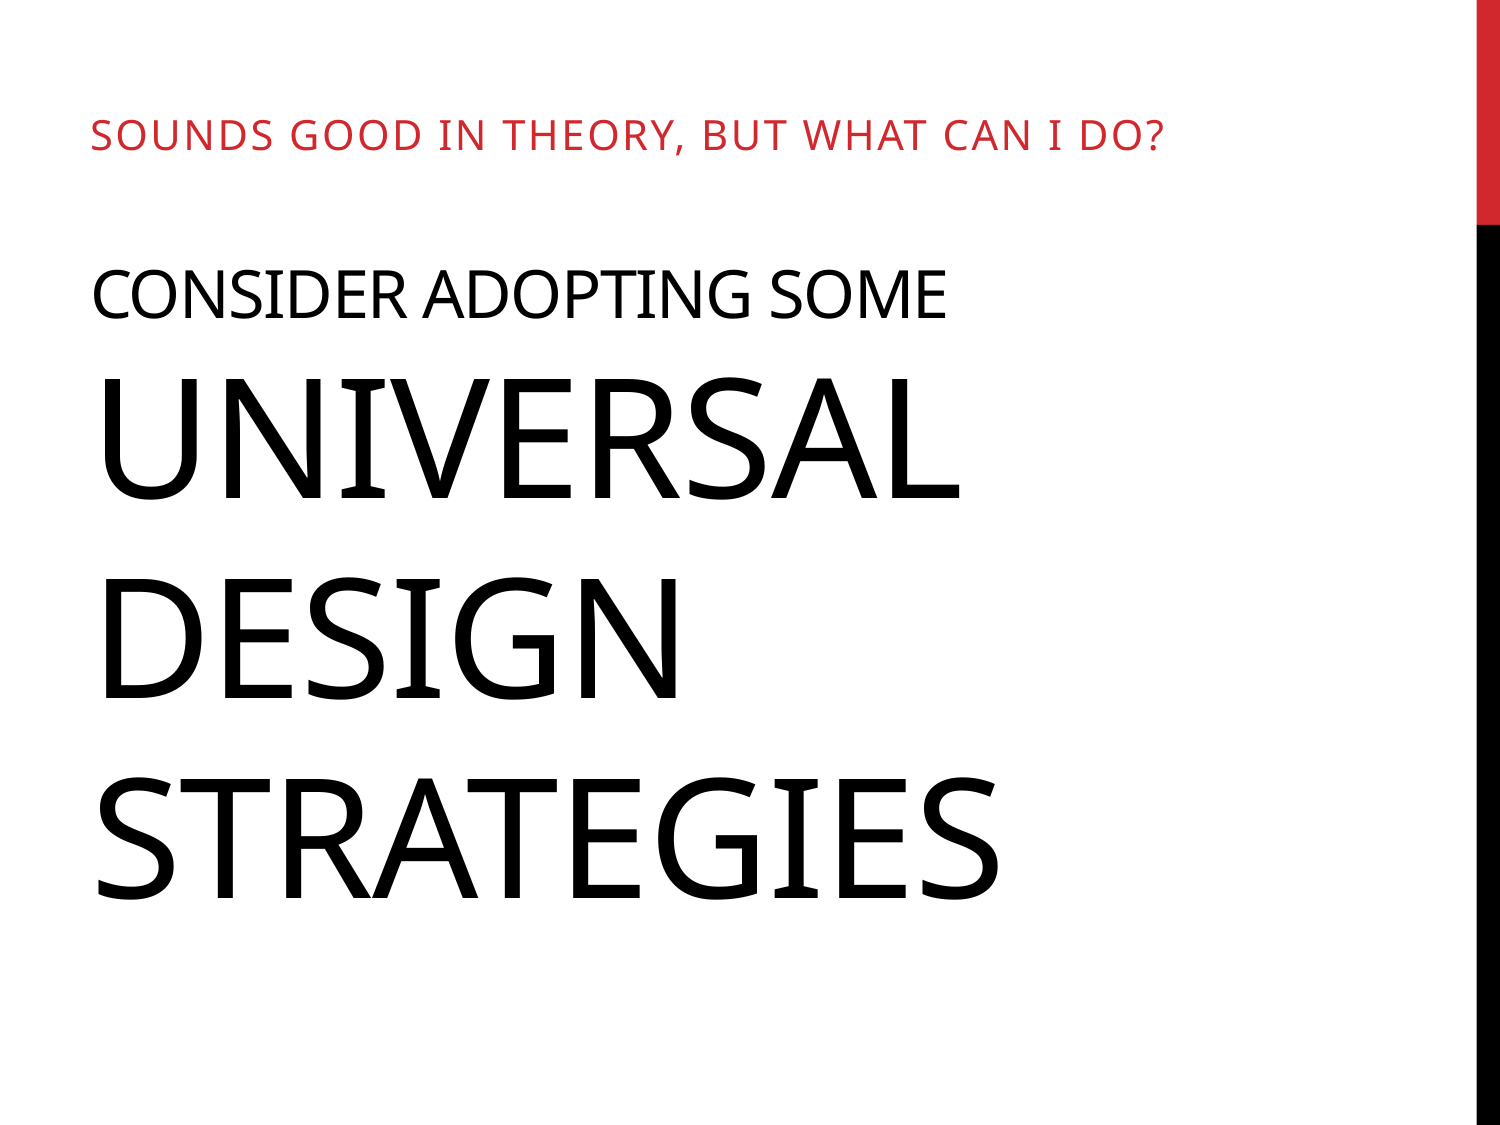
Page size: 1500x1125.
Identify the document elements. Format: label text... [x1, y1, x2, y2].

list Sounds good in theory, But what can I do? [75, 37, 1350, 238]
title Consider adopting some Universal design strategies [75, 238, 1350, 947]
